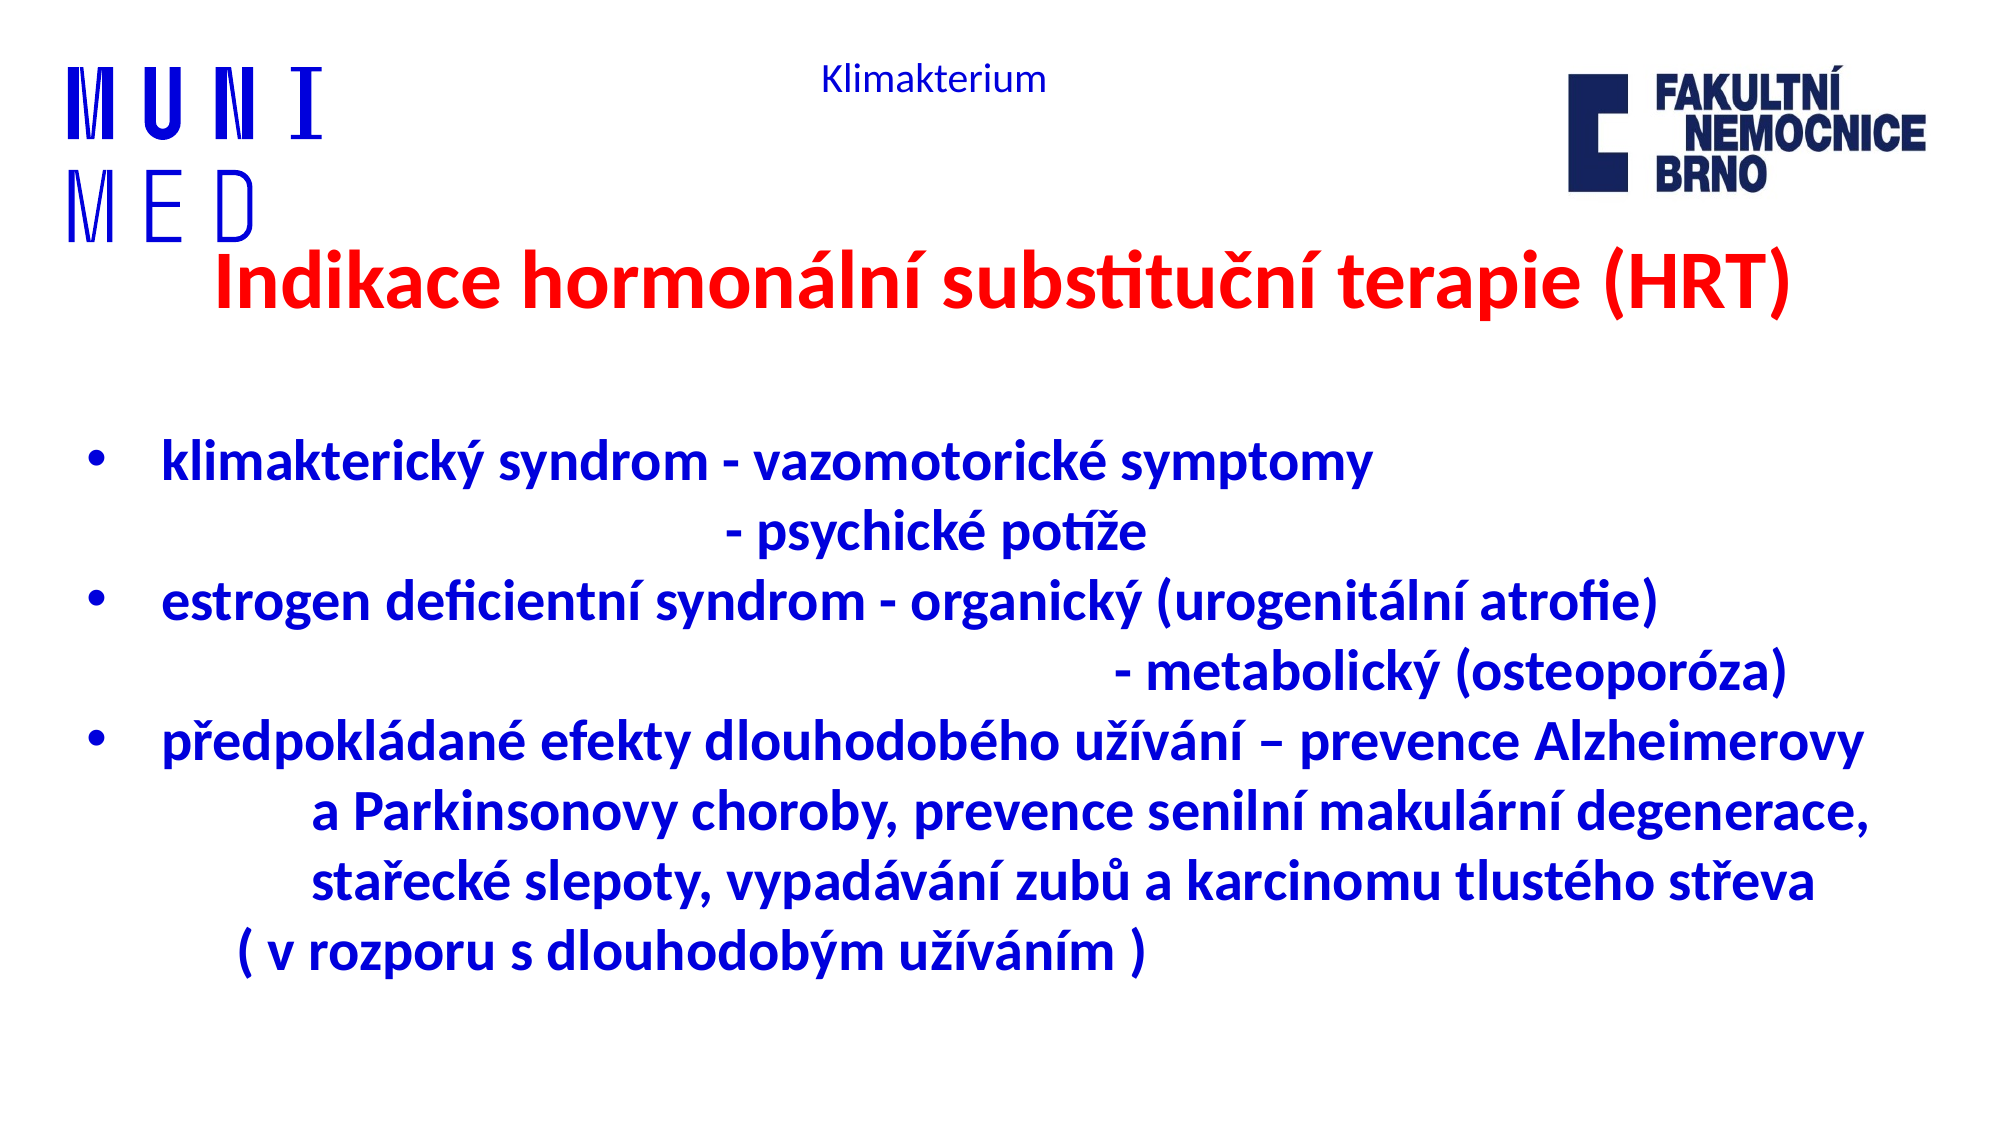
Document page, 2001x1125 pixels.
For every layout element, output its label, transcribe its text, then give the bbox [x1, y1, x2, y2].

text_box klimakterický syndrom - vazomotorické symptomy - psychické potíže estrogen deficientní syndrom - organický (urogenitální atrofie) - metabolický (osteoporóza) předpokládané efekty dlouhodobého užívání – prevence Alzheimerovy a Parkinsonovy choroby, prevence senilní makulární degenerace, stařecké slepoty, vypadávání zubů a karcinomu tlustého střeva ( v rozporu s dlouhodobým užíváním ) [71, 414, 1913, 1125]
text_box Klimakterium [423, 50, 1446, 113]
text_box Indikace hormonální substituční terapie (HRT) [3, 218, 2000, 334]
picture [1537, 33, 1956, 232]
